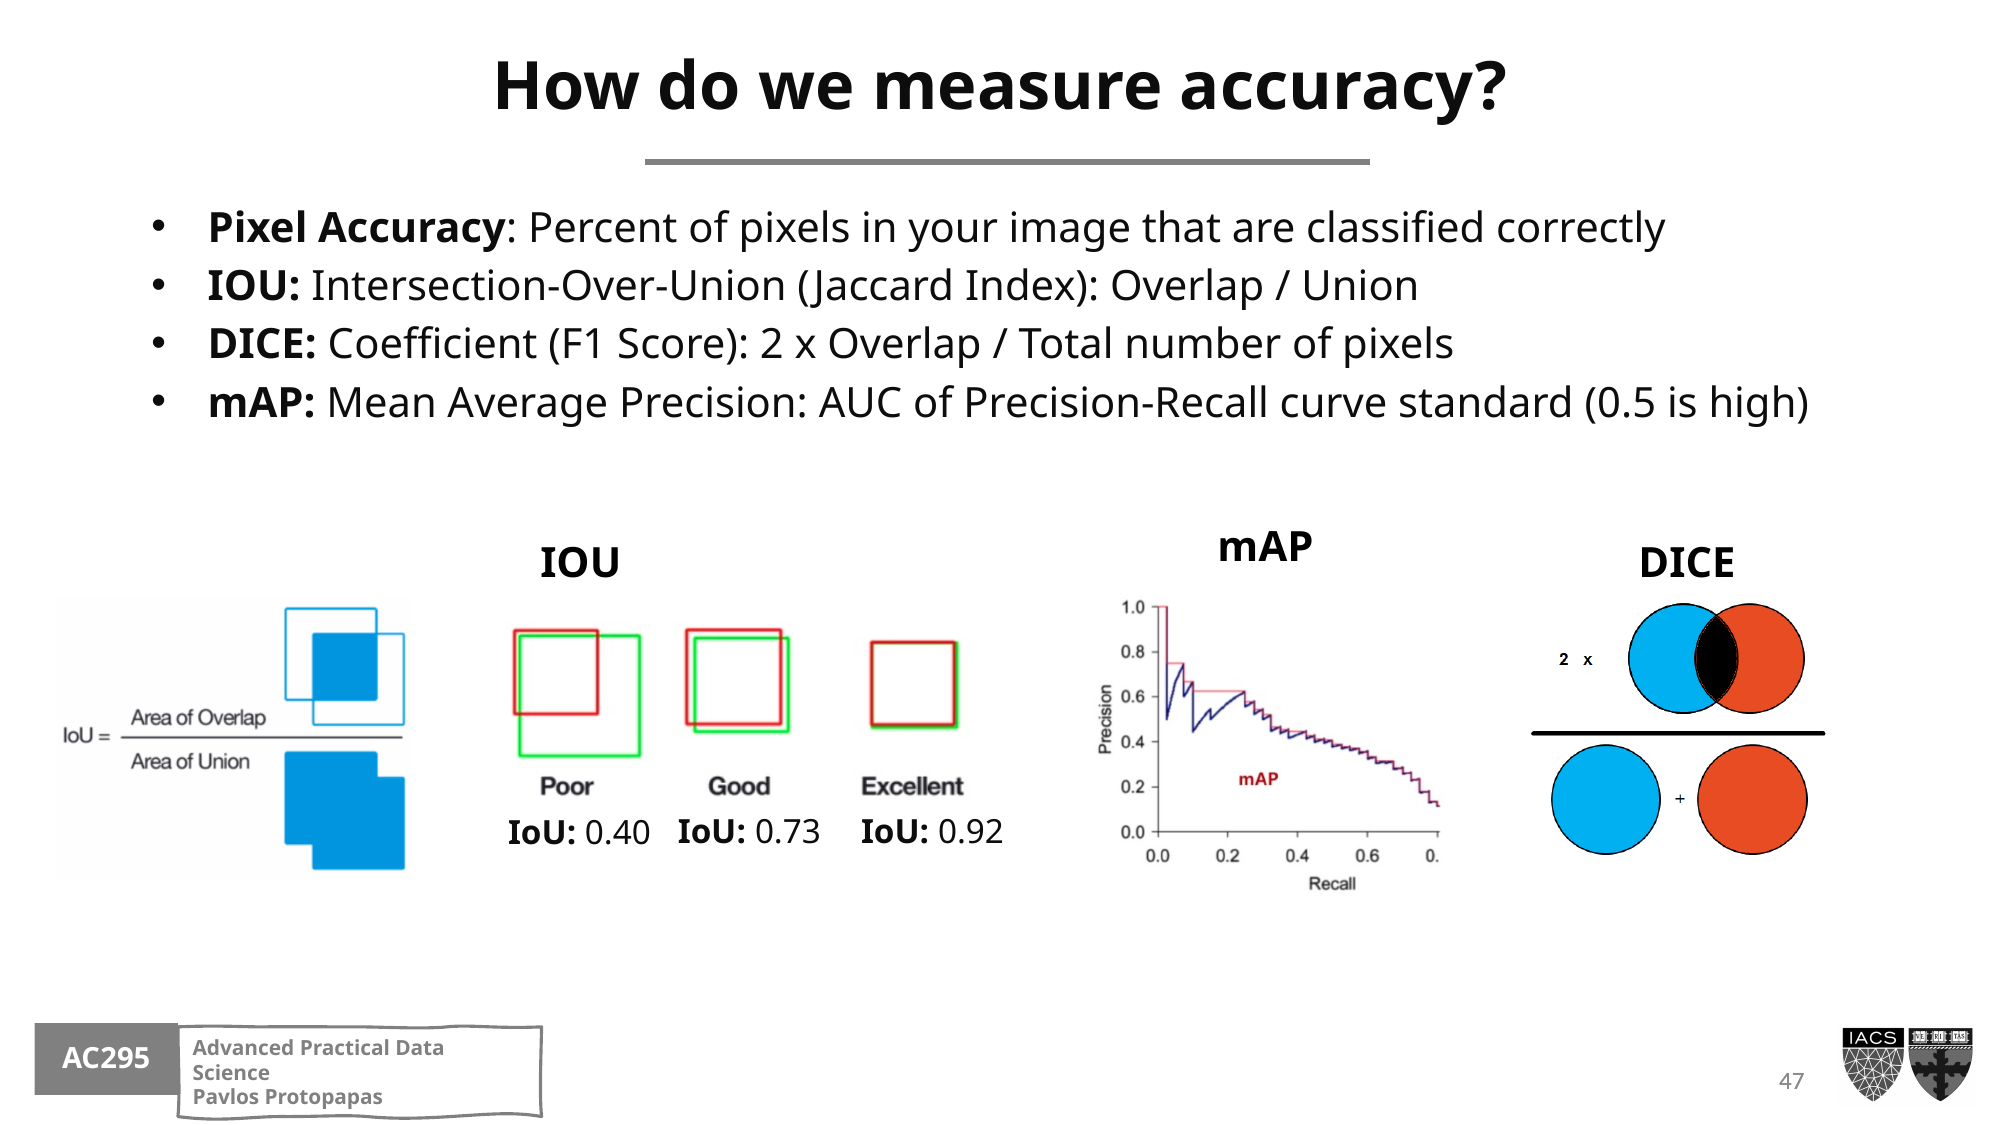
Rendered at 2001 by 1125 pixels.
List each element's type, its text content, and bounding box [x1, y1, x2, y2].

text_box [56, 511, 1843, 900]
picture [1838, 1023, 1977, 1107]
slide_number 47 [1353, 1049, 1820, 1110]
title How do we measure accuracy? [57, 35, 1943, 162]
list Pixel Accuracy: Percent of pixels in your image that are classified correctly IOU: Intersection-Over-Union (Jaccard Index): Overlap / Union DICE: Coefficient (F1 Score): 2 x Overlap / Total number of pixels mAP: Mean Average Precision: AUC of Precision-Recall curve standard (0.5 is high) [136, 193, 1889, 1020]
